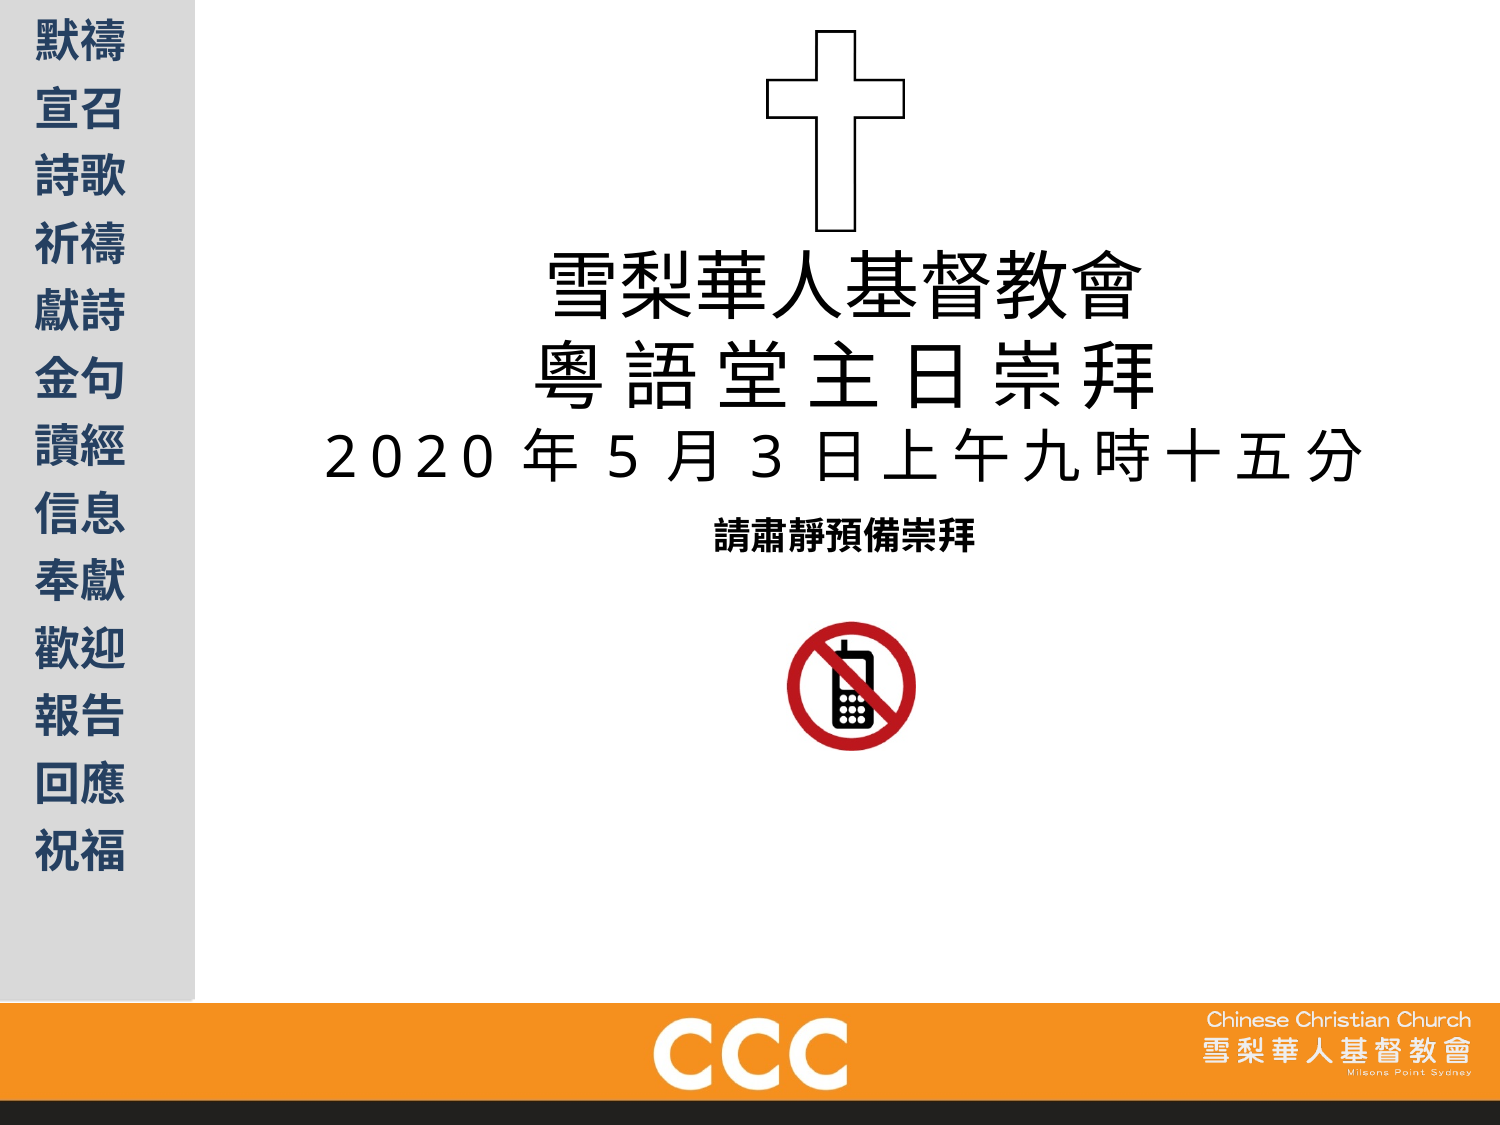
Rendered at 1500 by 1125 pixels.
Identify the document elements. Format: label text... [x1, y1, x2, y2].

picture [786, 621, 916, 751]
picture [0, 1003, 1500, 1125]
picture [766, 29, 905, 232]
text_box 雪梨華人基督教會 粵 語 堂 主 日 崇 拜 2020年5月3日上午九時十五分 請肅靜預備崇拜 [242, 231, 1447, 563]
